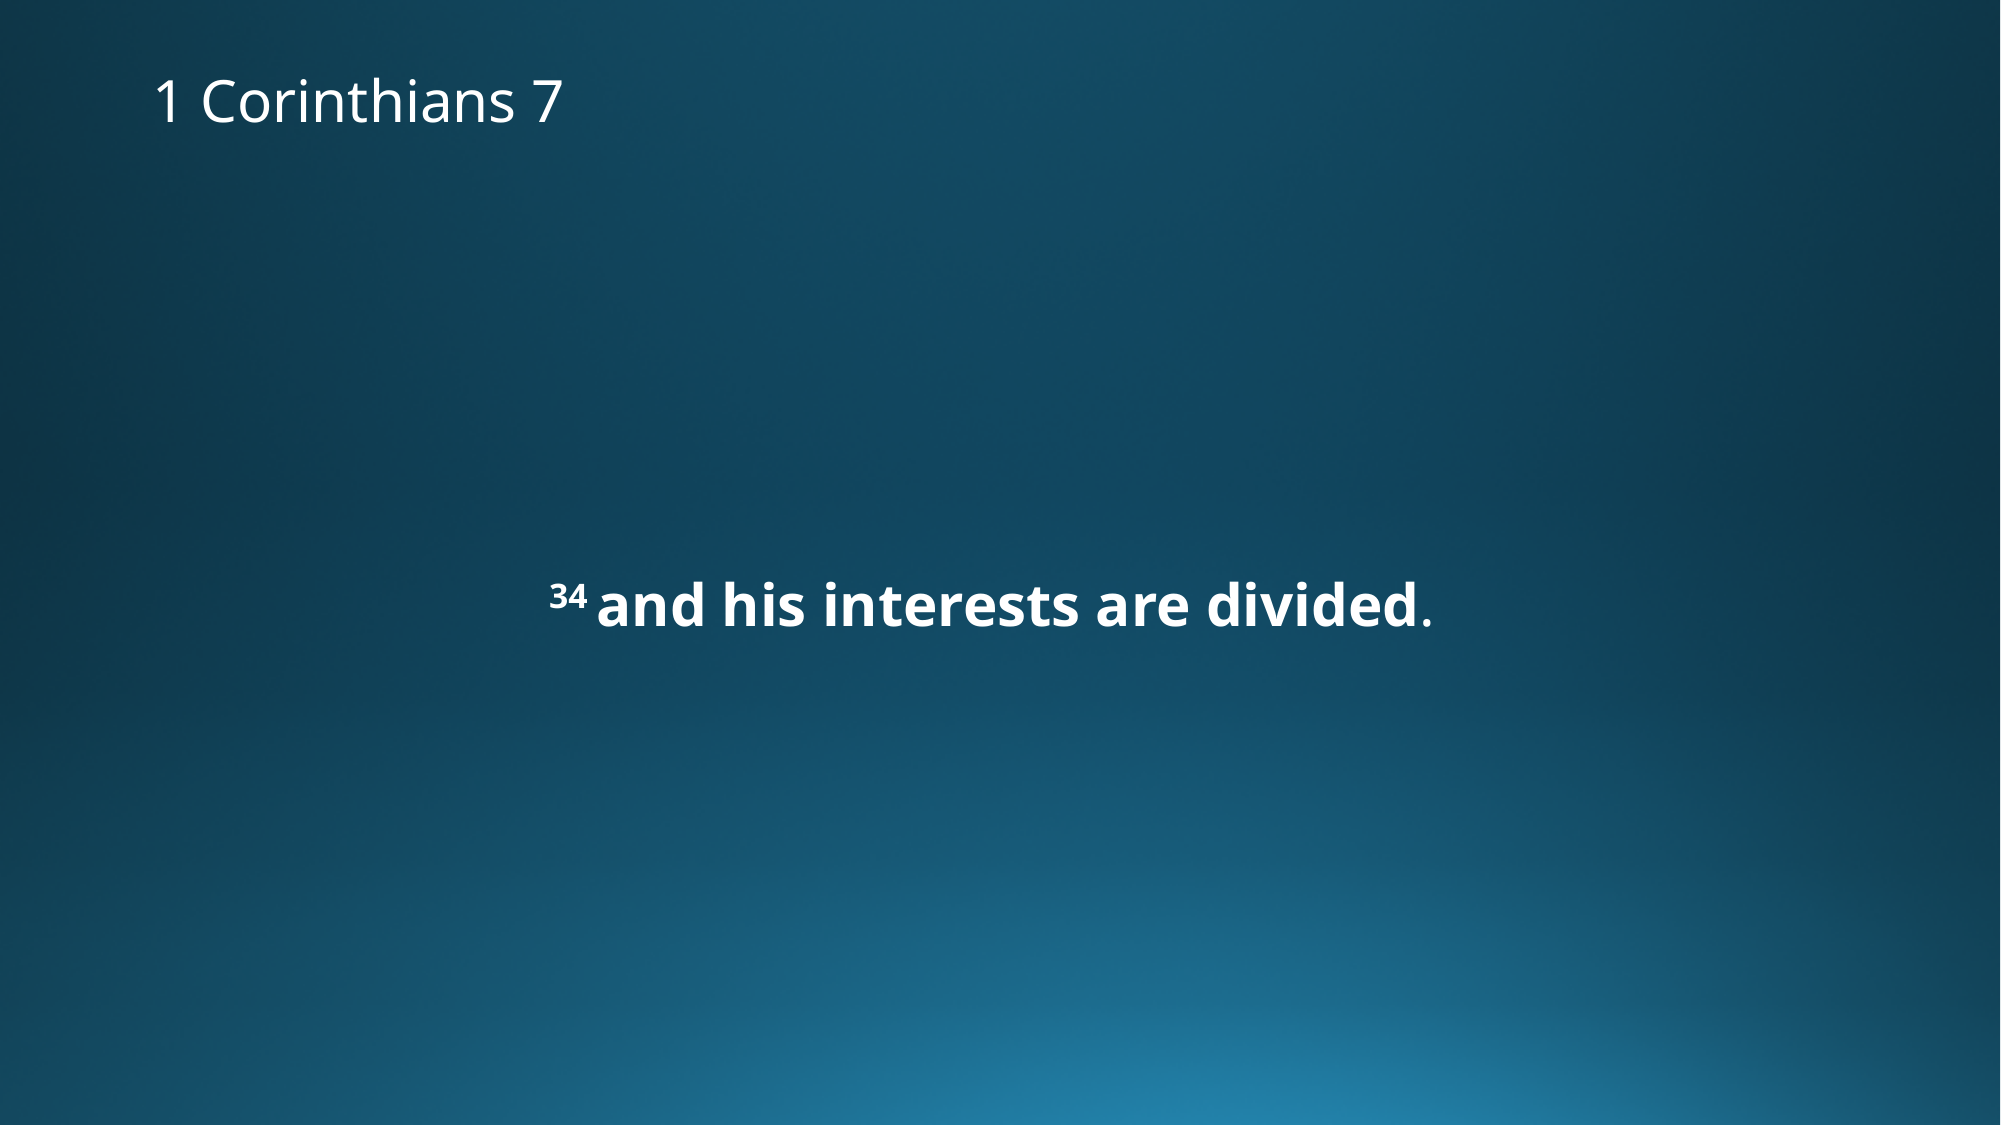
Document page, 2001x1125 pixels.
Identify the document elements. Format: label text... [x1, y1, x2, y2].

title 1 Corinthians 7 [137, 59, 1863, 147]
picture [0, 0, 2001, 1125]
list 34 and his interests are divided. [137, 168, 1863, 1047]
